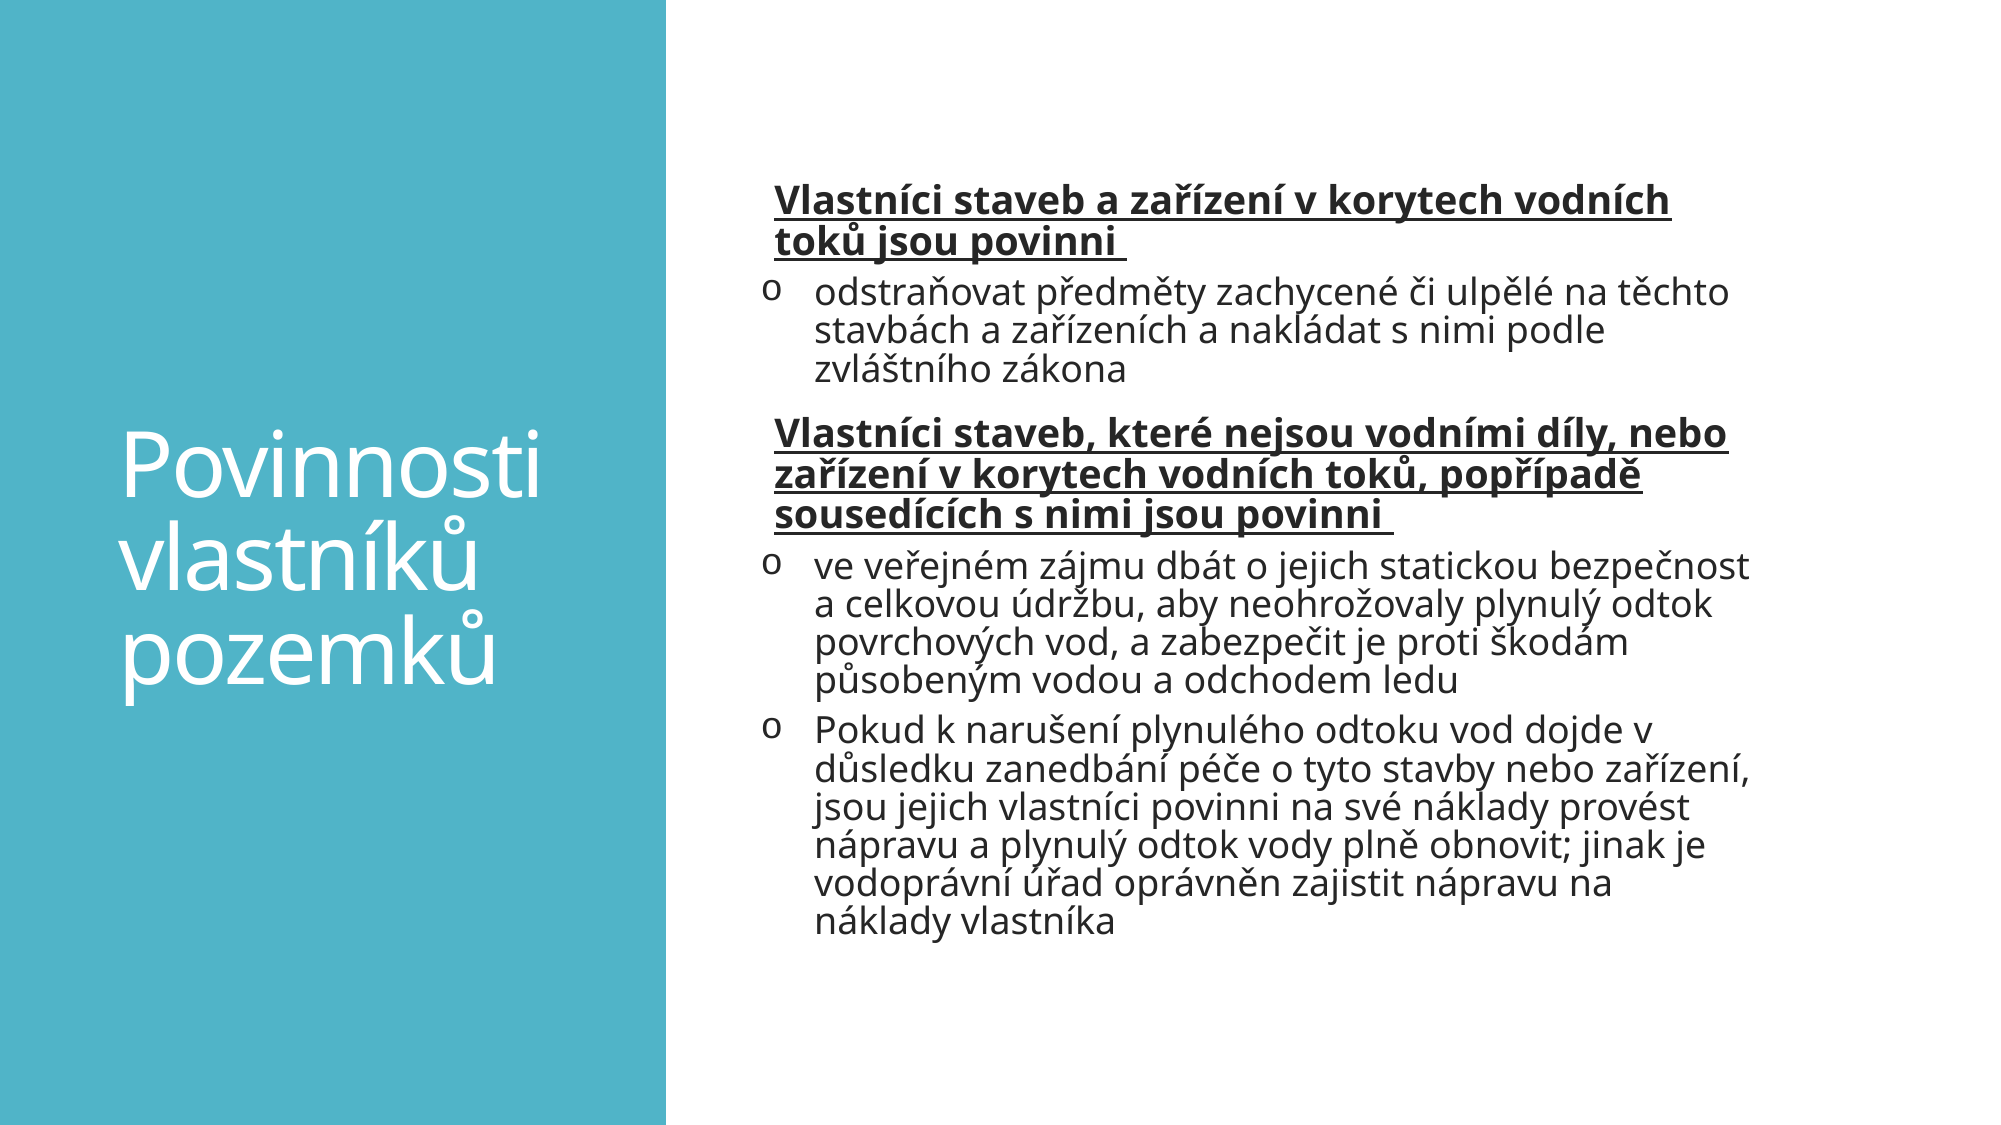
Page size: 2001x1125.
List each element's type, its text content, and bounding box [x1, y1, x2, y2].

title Povinnosti vlastníků pozemků [103, 173, 614, 952]
text_box [0, 0, 667, 1125]
list Vlastníci staveb a zařízení v korytech vodních toků jsou povinni odstraňovat předměty zachycené či ulpělé na těchto stavbách a zařízeních a nakládat s nimi podle zvláštního zákona Vlastníci staveb, které nejsou vodními díly, nebo zařízení v korytech vodních toků, popřípadě sousedících s nimi jsou povinni ve veřejném zájmu dbát o jejich statickou bezpečnost a celkovou údržbu, aby neohrožovaly plynulý odtok povrchových vod, a zabezpečit je proti škodám působeným vodou a odchodem ledu Pokud k narušení plynulého odtoku vod dojde v důsledku zanedbání péče o tyto stavby nebo zařízení, jsou jejich vlastníci povinni na své náklady provést nápravu a plynulý odtok vody plně obnovit; jinak je vodoprávní úřad oprávněn zajistit nápravu na náklady vlastníka [745, 173, 1770, 952]
